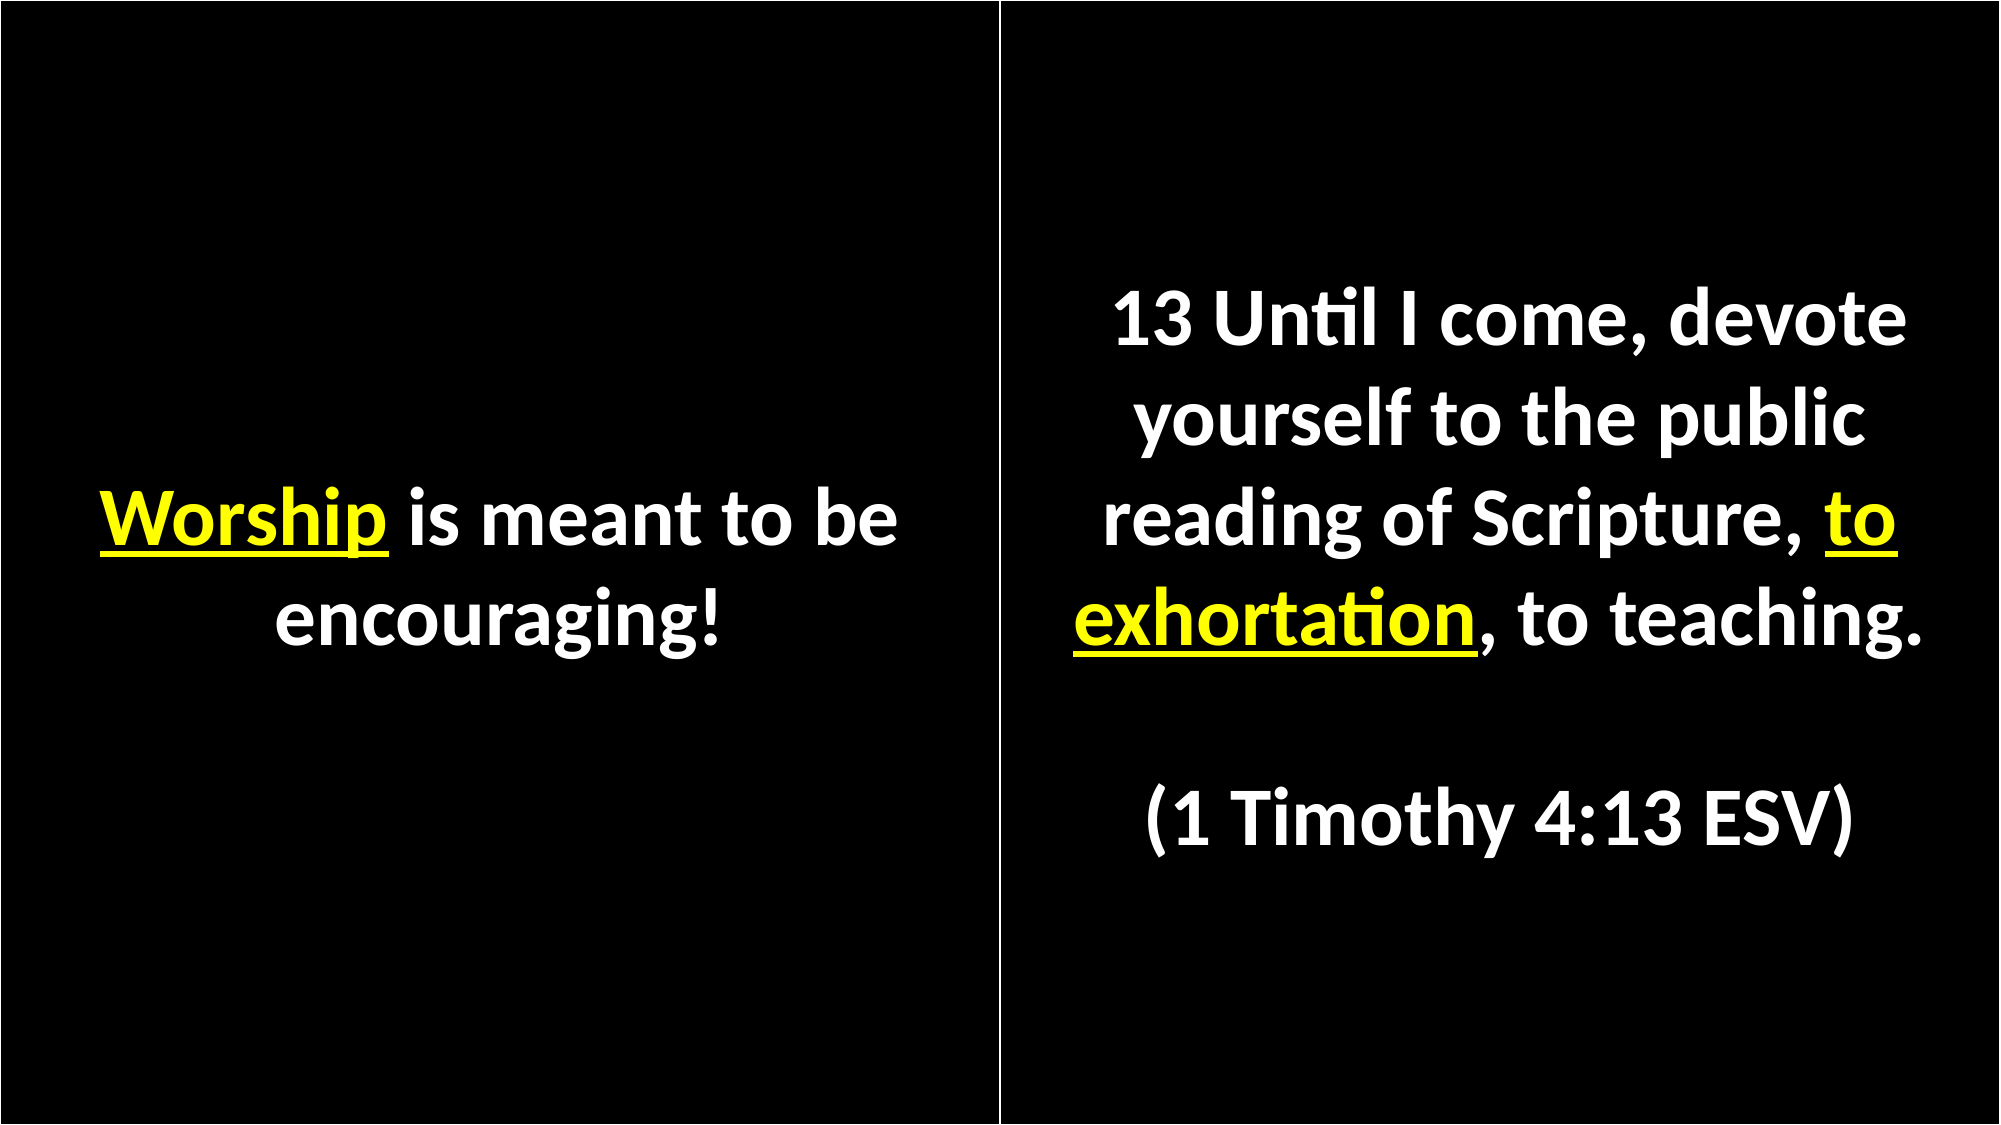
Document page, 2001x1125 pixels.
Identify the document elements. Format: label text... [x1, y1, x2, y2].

text_box Worship is meant to be encouraging! [0, 0, 1001, 1125]
text_box 13 Until I come, devote yourself to the public reading of Scripture, to exhortation, to teaching. (1 Timothy 4:13 ESV) [1001, 0, 2000, 1125]
